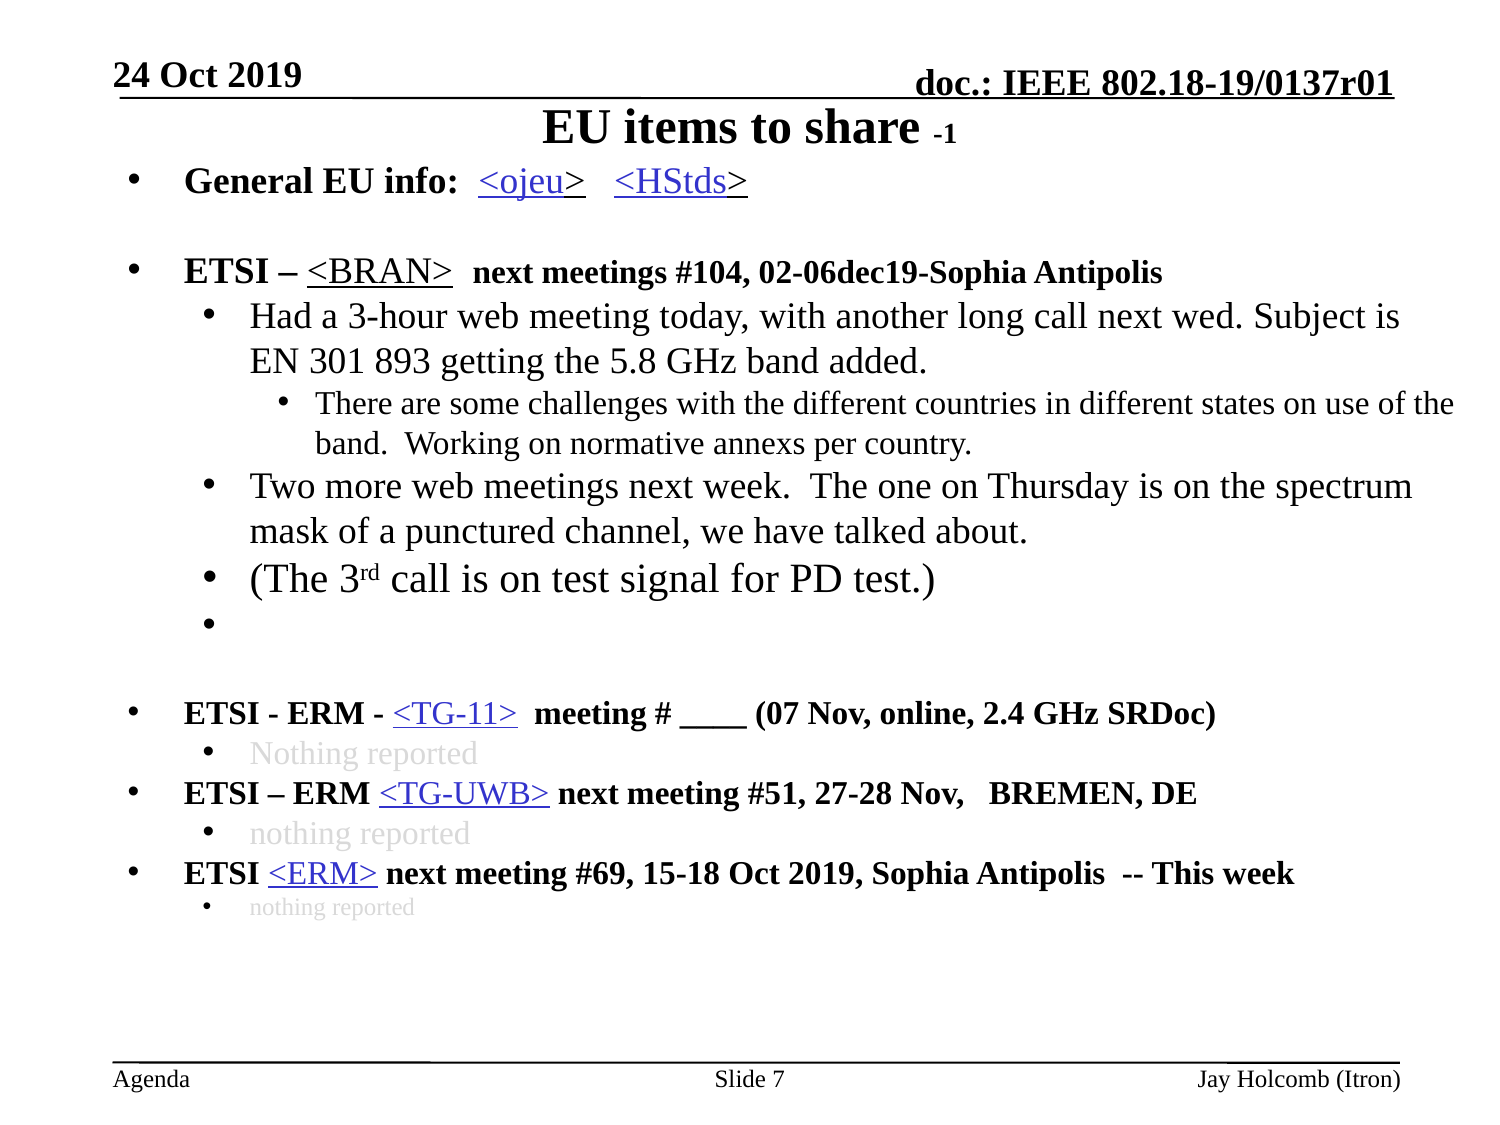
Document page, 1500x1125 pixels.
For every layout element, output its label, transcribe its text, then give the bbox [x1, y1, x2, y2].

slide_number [112, 49, 488, 95]
list General EU info: <ojeu> <HStds> ETSI – <BRAN> next meetings #104, 02-06dec19-Sophia Antipolis Had a 3-hour web meeting today, with another long call next wed. Subject is EN 301 893 getting the 5.8 GHz band added. There are some challenges with the different countries in different states on use of the band. Working on normative annexs per country. Two more web meetings next week. The one on Thursday is on the spectrum mask of a punctured channel, we have talked about. (The 3rd call is on test signal for PD test.) ETSI - ERM - <TG-11> meeting # ____ (07 Nov, online, 2.4 GHz SRDoc) Nothing reported ETSI – ERM <TG-UWB> next meeting #51, 27-28 Nov, BREMEN, DE nothing reported ETSI <ERM> next meeting #69, 15-18 Oct 2019, Sophia Antipolis -- This week nothing reported [112, 148, 1476, 1063]
title EU items to share -1 [112, 100, 1388, 147]
footer Jay Holcomb (Itron) [878, 1061, 1402, 1093]
slide_number Slide 7 [699, 1061, 800, 1123]
